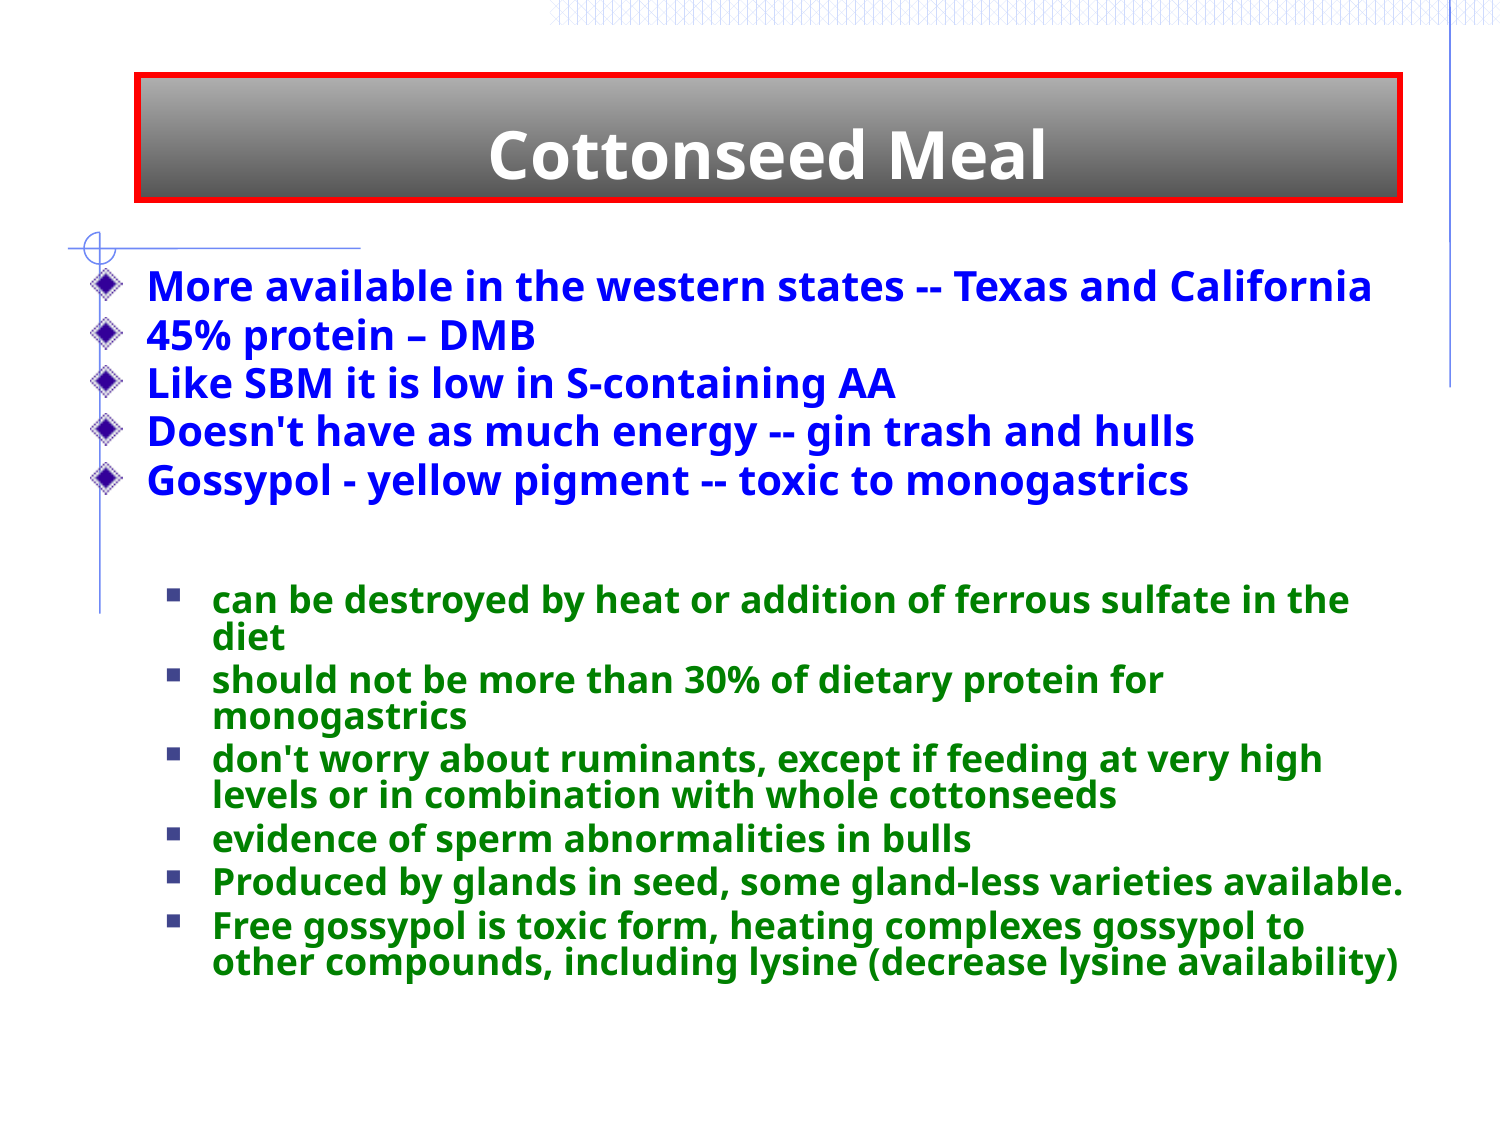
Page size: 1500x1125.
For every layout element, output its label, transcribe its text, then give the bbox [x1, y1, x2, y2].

picture [90, 413, 123, 446]
picture [90, 462, 123, 495]
list More available in the western states -- Texas and California 45% protein – DMB Like SBM it is low in S-containing AA Doesn't have as much energy -- gin trash and hulls Gossypol - yellow pigment -- toxic to monogastrics can be destroyed by heat or addition of ferrous sulfate in the diet should not be more than 30% of dietary protein for monogastrics don't worry about ruminants, except if feeding at very high levels or in combination with whole cottonseeds evidence of sperm abnormalities in bulls Produced by glands in seed, some gland-less varieties available. Free gossypol is toxic form, heating complexes gossypol to other compounds, including lysine (decrease lysine availability) [74, 262, 1426, 1088]
picture [90, 317, 123, 350]
picture [90, 268, 123, 301]
picture [90, 365, 123, 398]
title Cottonseed Meal [137, 74, 1401, 201]
